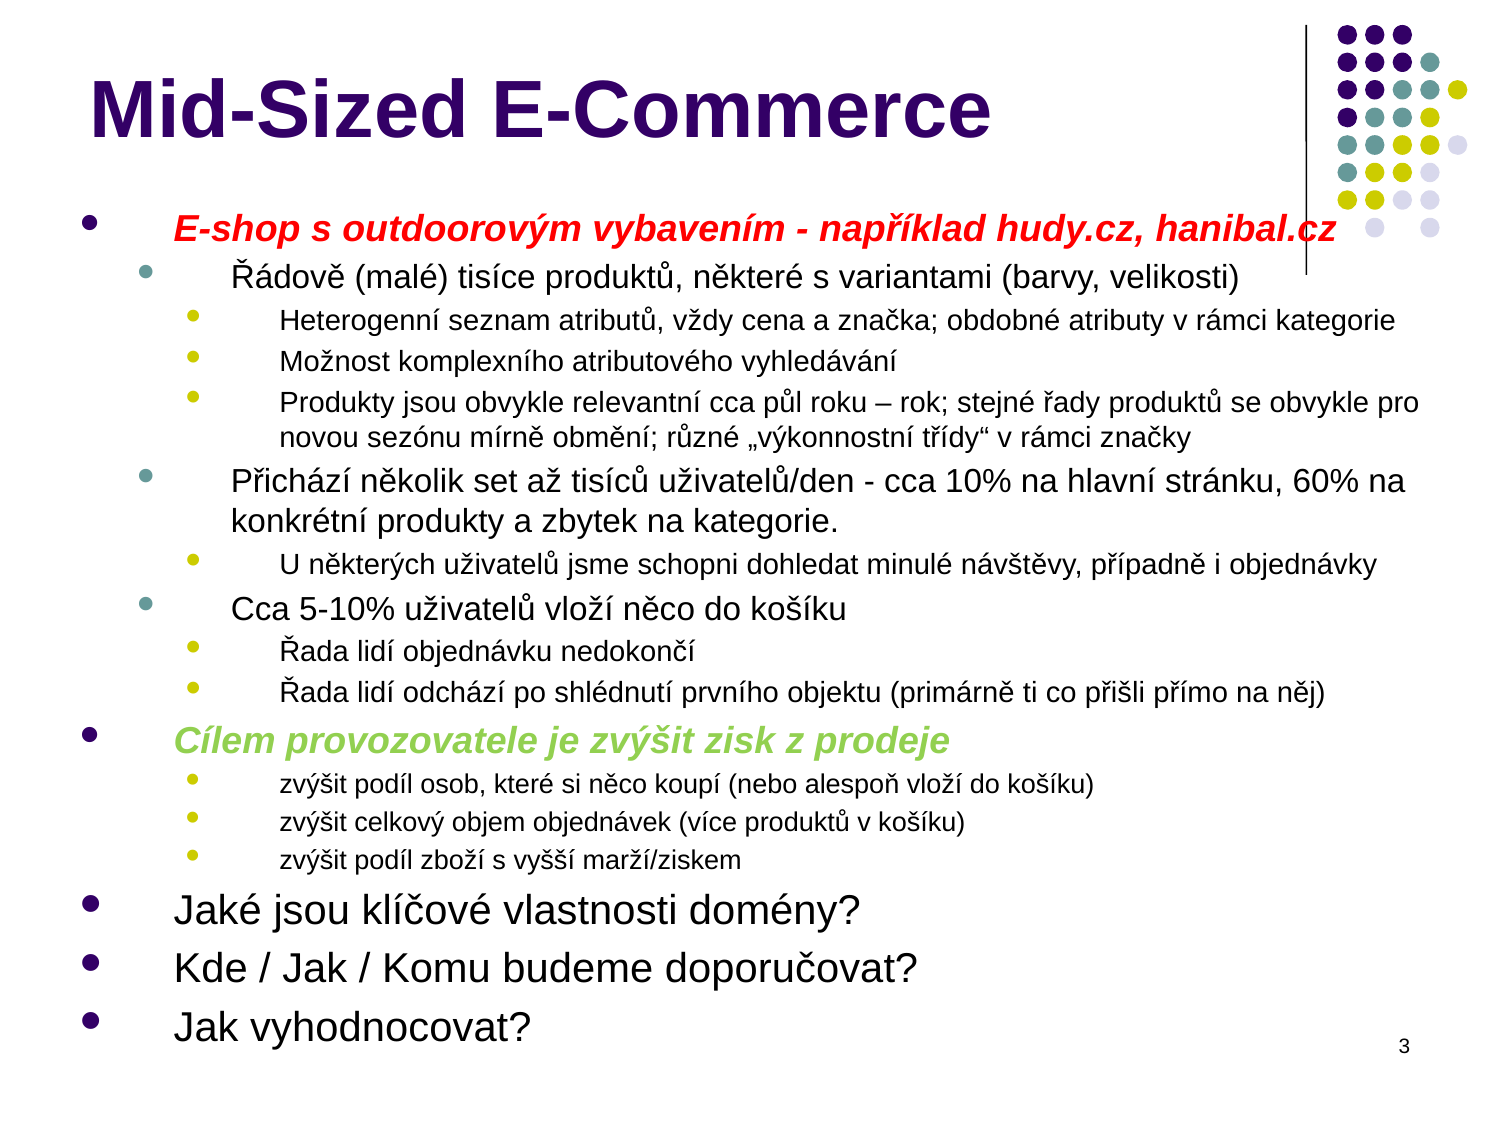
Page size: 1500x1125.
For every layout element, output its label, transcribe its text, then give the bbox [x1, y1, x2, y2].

list E-shop s outdoorovým vybavením - například hudy.cz, hanibal.cz Řádově (malé) tisíce produktů, některé s variantami (barvy, velikosti) Heterogenní seznam atributů, vždy cena a značka; obdobné atributy v rámci kategorie Možnost komplexního atributového vyhledávání Produkty jsou obvykle relevantní cca půl roku – rok; stejné řady produktů se obvykle pro novou sezónu mírně obmění; různé „výkonnostní třídy“ v rámci značky Přichází několik set až tisíců uživatelů/den - cca 10% na hlavní stránku, 60% na konkrétní produkty a zbytek na kategorie. U některých uživatelů jsme schopni dohledat minulé návštěvy, případně i objednávky Cca 5-10% uživatelů vloží něco do košíku Řada lidí objednávku nedokončí Řada lidí odchází po shlédnutí prvního objektu (primárně ti co přišli přímo na něj) Cílem provozovatele je zvýšit zisk z prodeje zvýšit podíl osob, které si něco koupí (nebo alespoň vloží do košíku) zvýšit celkový objem objednávek (více produktů v košíku) zvýšit podíl zboží s vyšší marží/ziskem Jaké jsou klíčové vlastnosti domény? Kde / Jak / Komu budeme doporučovat? Jak vyhodnocovat? [64, 196, 1460, 1101]
text_box Mid-Sized E-Commerce [75, 20, 1313, 161]
